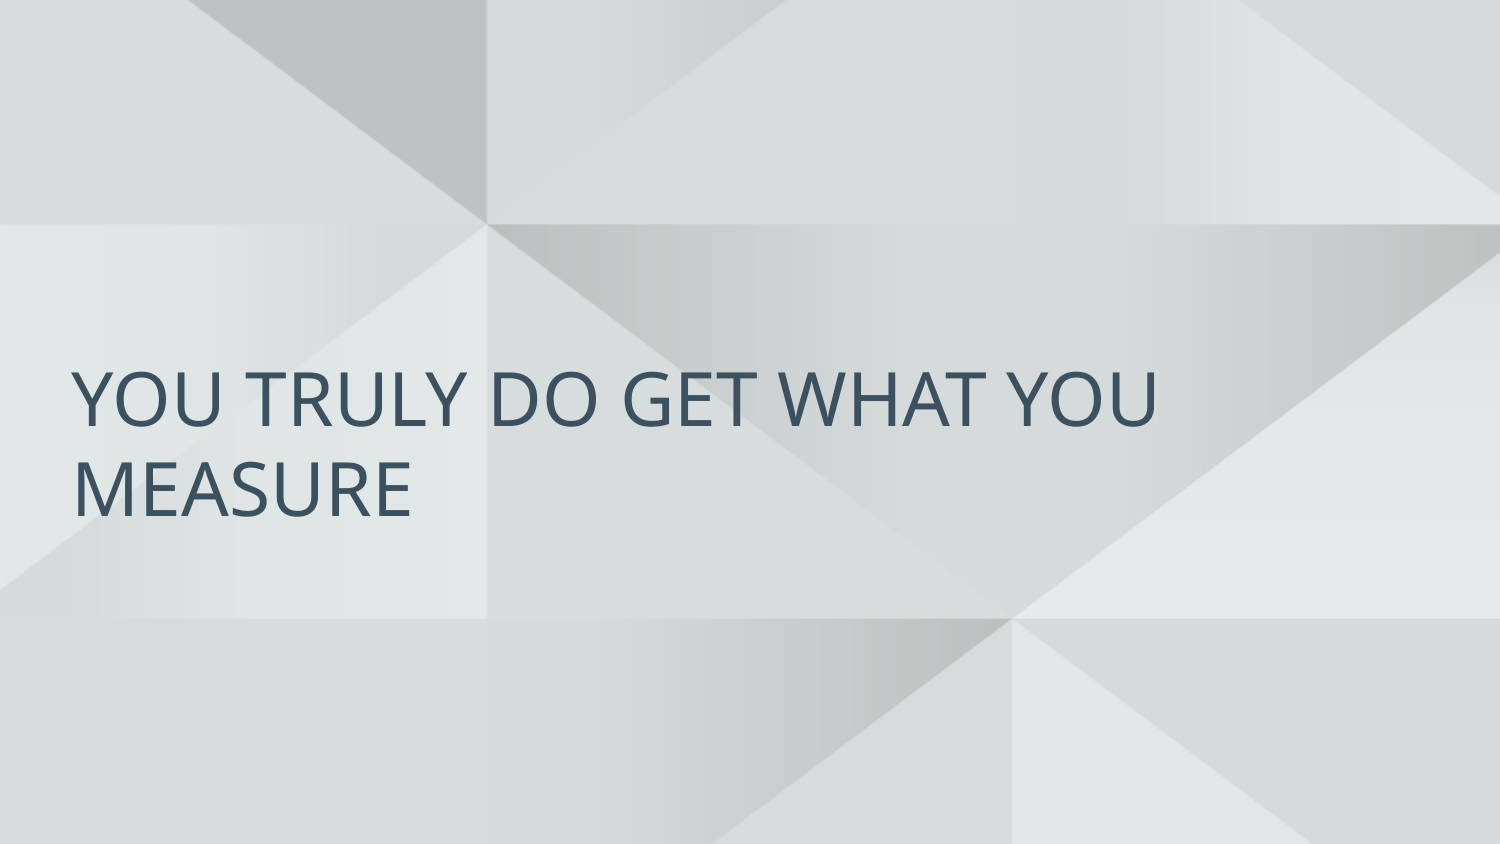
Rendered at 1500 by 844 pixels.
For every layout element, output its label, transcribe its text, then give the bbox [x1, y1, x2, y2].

picture [0, 0, 1500, 844]
title You truly do get what you measure [71, 351, 1432, 419]
